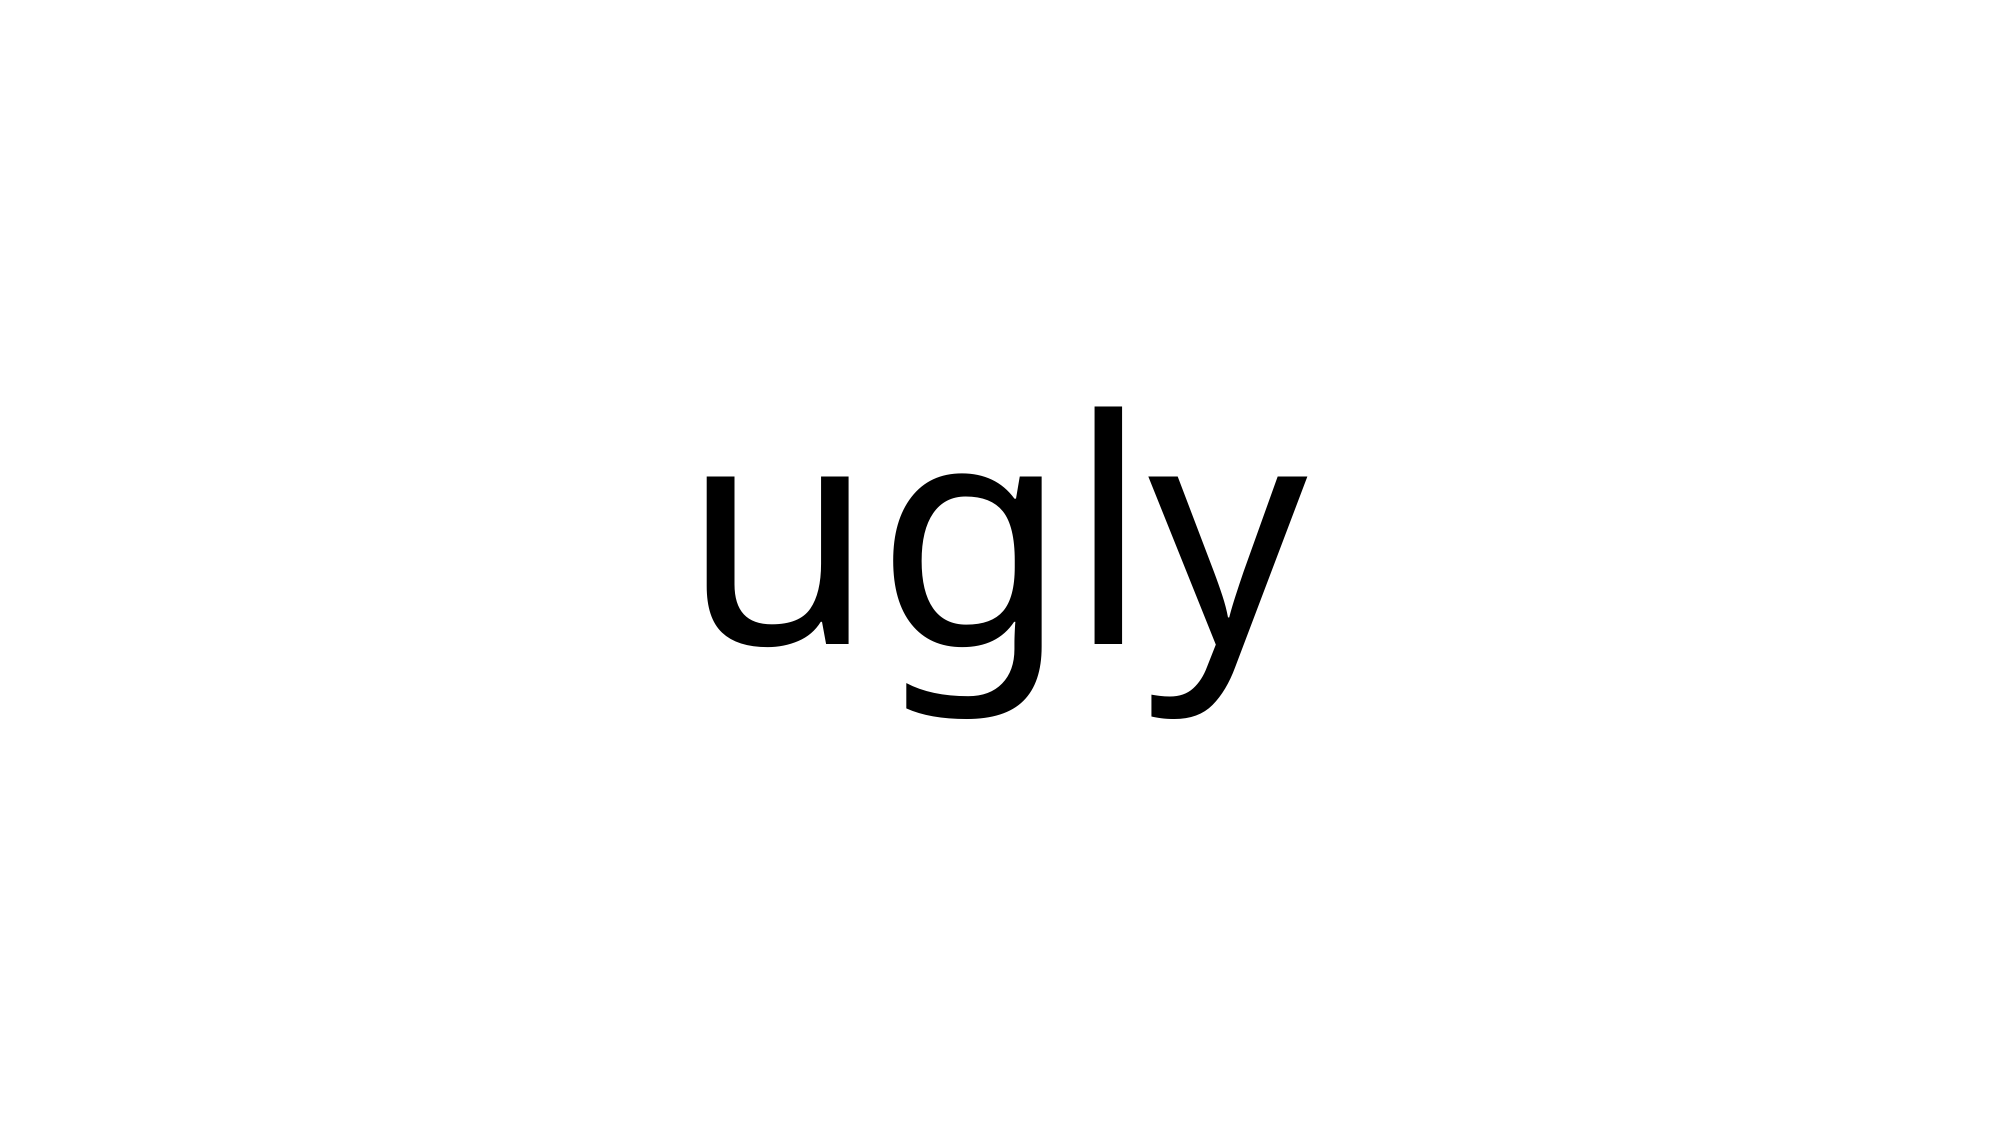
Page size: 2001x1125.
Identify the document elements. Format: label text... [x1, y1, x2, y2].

title ugly [245, 327, 1746, 720]
